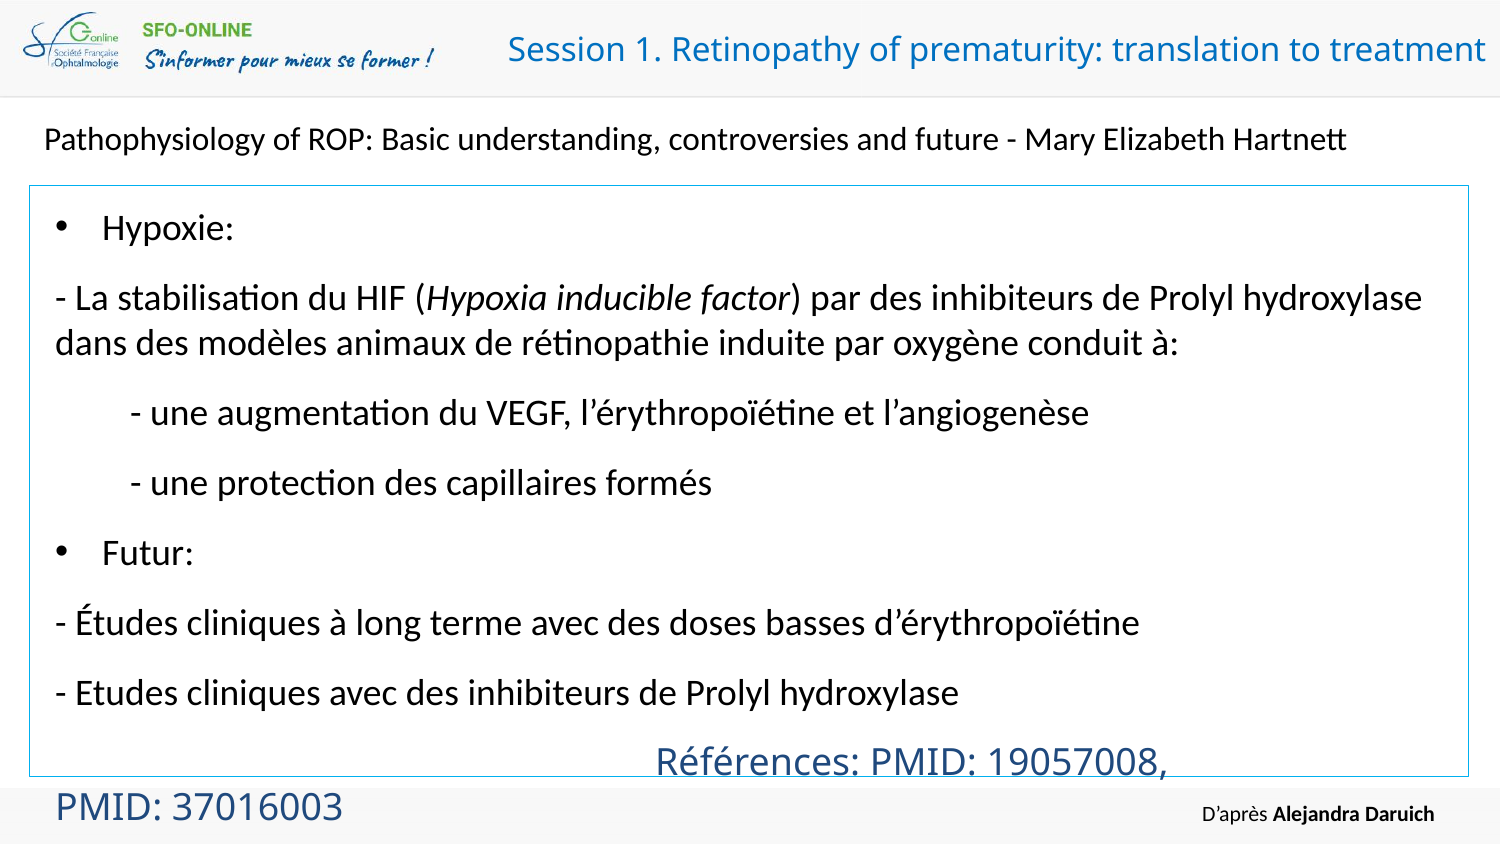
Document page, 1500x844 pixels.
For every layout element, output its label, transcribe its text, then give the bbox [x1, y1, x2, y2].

text_box Pathophysiology of ROP: Basic understanding, controversies and future - Mary Elizabeth Hartnett [29, 109, 1482, 165]
picture [0, 787, 1500, 844]
picture [0, 0, 1500, 98]
text_box [27, 184, 1471, 778]
text_box Hypoxie: - La stabilisation du HIF (Hypoxia inducible factor) par des inhibiteurs de Prolyl hydroxylase dans des modèles animaux de rétinopathie induite par oxygène conduit à: - une augmentation du VEGF, l’érythropoïétine et l’angiogenèse - une protection des capillaires formés Futur: - Études cliniques à long terme avec des doses basses d’érythropoïétine - Etudes cliniques avec des inhibiteurs de Prolyl hydroxylase Références: PMID: 19057008, PMID: 37016003 [40, 195, 1469, 786]
